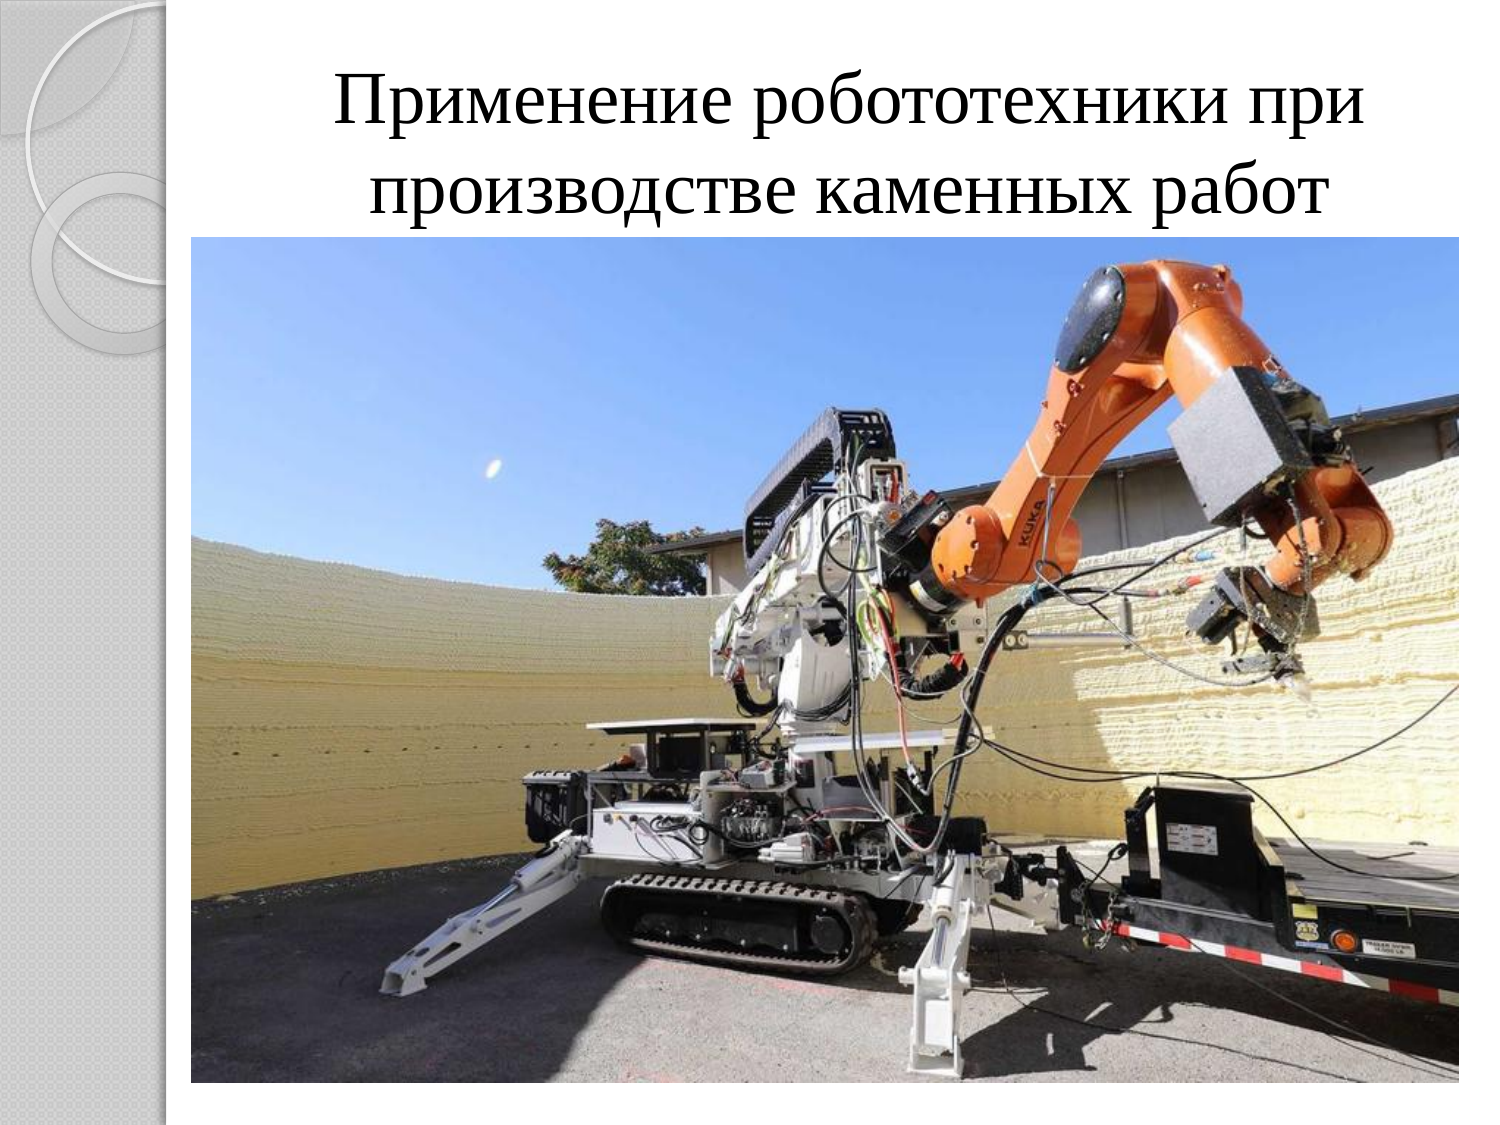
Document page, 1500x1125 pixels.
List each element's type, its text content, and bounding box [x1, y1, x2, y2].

title Применение робототехники при производстве каменных работ [235, 45, 1466, 233]
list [191, 237, 1459, 1083]
